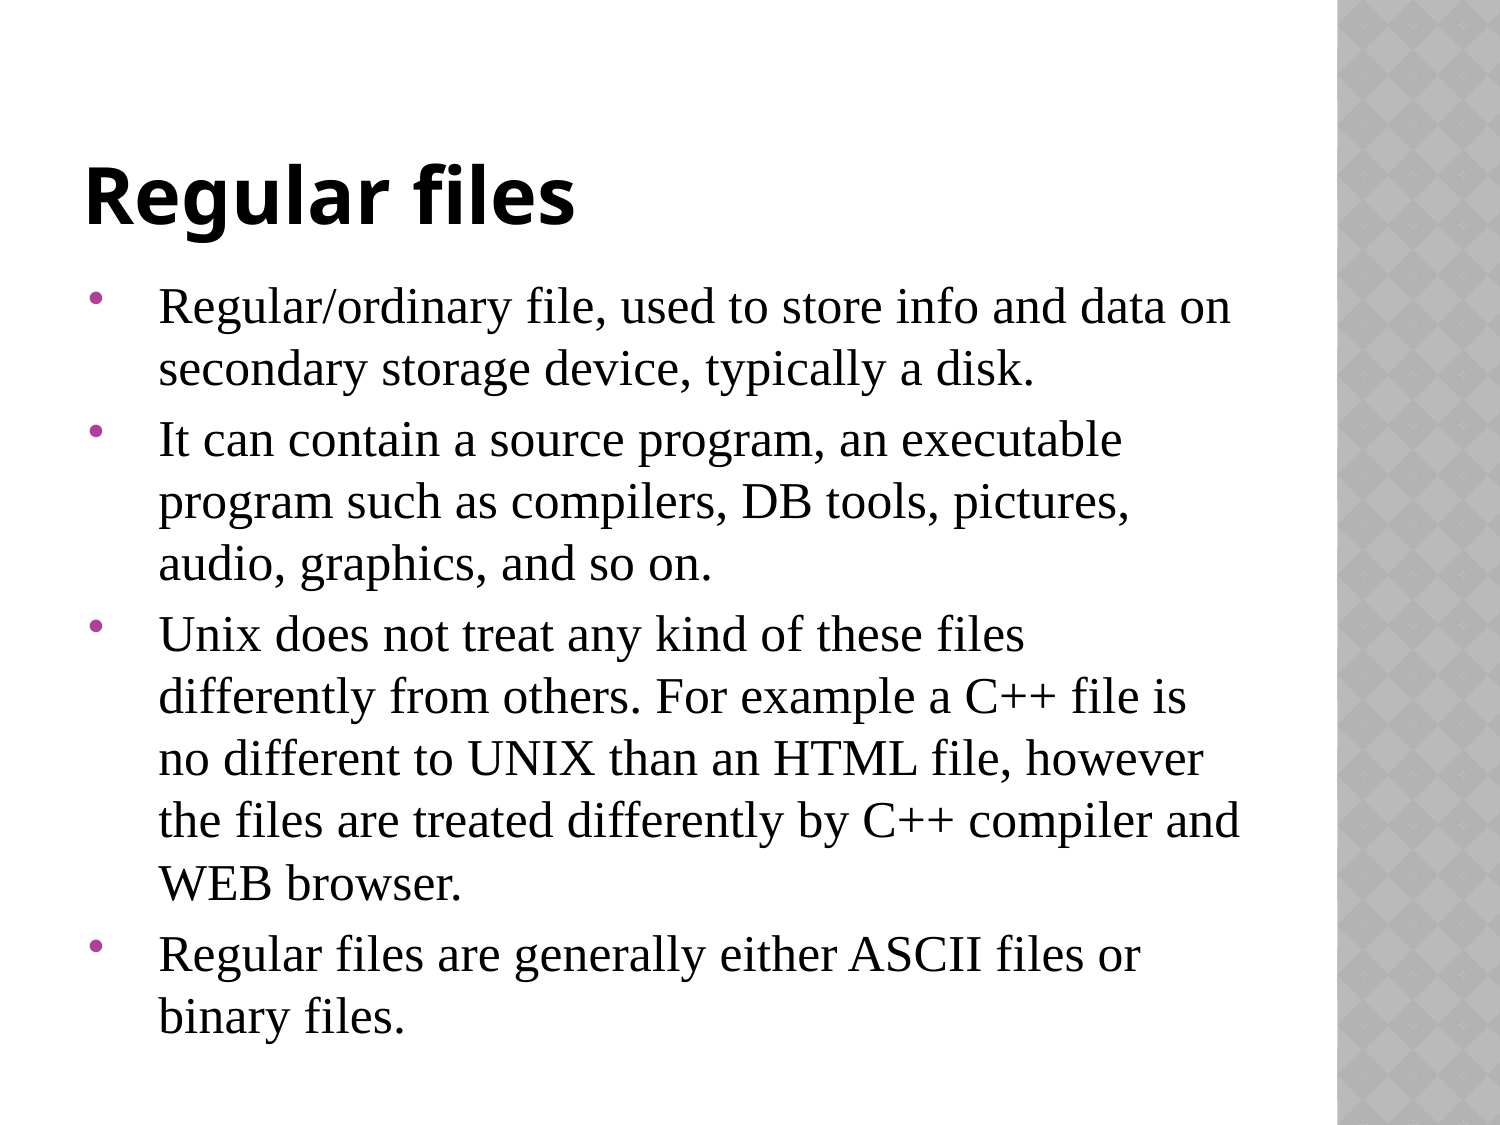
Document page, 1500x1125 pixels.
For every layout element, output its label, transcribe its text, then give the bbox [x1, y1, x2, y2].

list Regular/ordinary file, used to store info and data on secondary storage device, typically a disk. It can contain a source program, an executable program such as compilers, DB tools, pictures, audio, graphics, and so on. Unix does not treat any kind of these files differently from others. For example a C++ file is no different to UNIX than an HTML file, however the files are treated differently by C++ compiler and WEB browser. Regular files are generally either ASCII files or binary files. [75, 264, 1263, 1059]
title Regular files [75, 52, 1263, 240]
